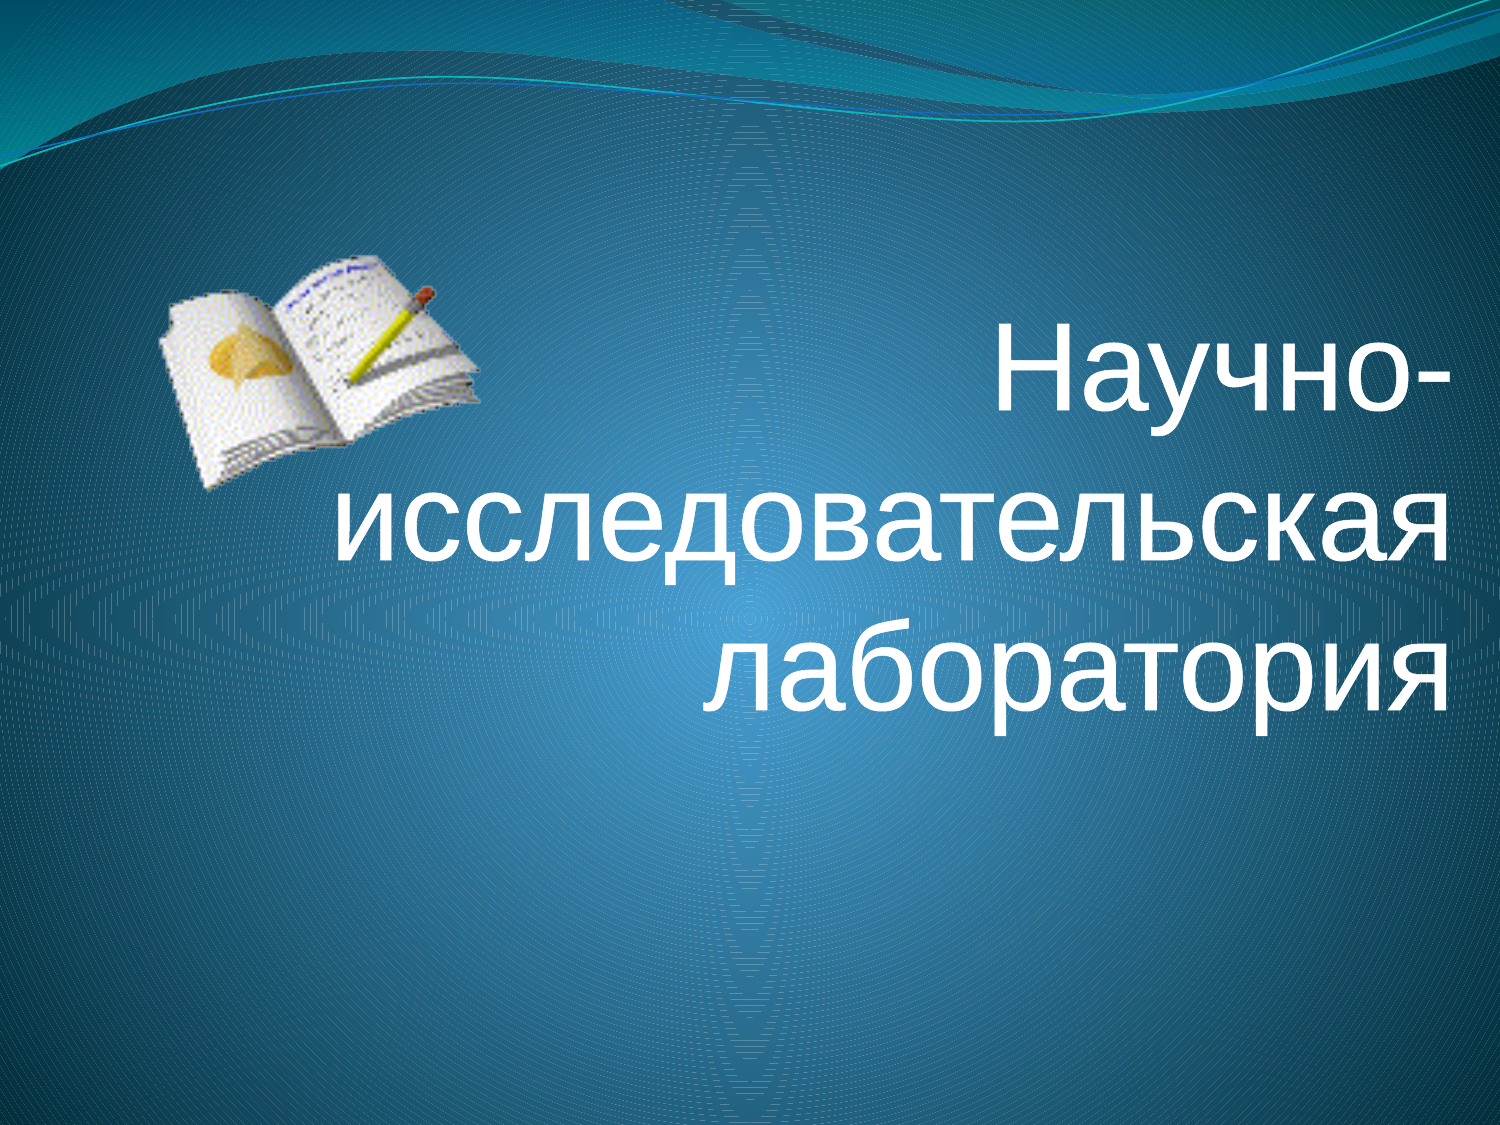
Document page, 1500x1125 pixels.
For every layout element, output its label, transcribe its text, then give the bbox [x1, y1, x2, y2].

title Научно-исследовательская лаборатория [183, 269, 1458, 735]
picture [147, 206, 505, 503]
